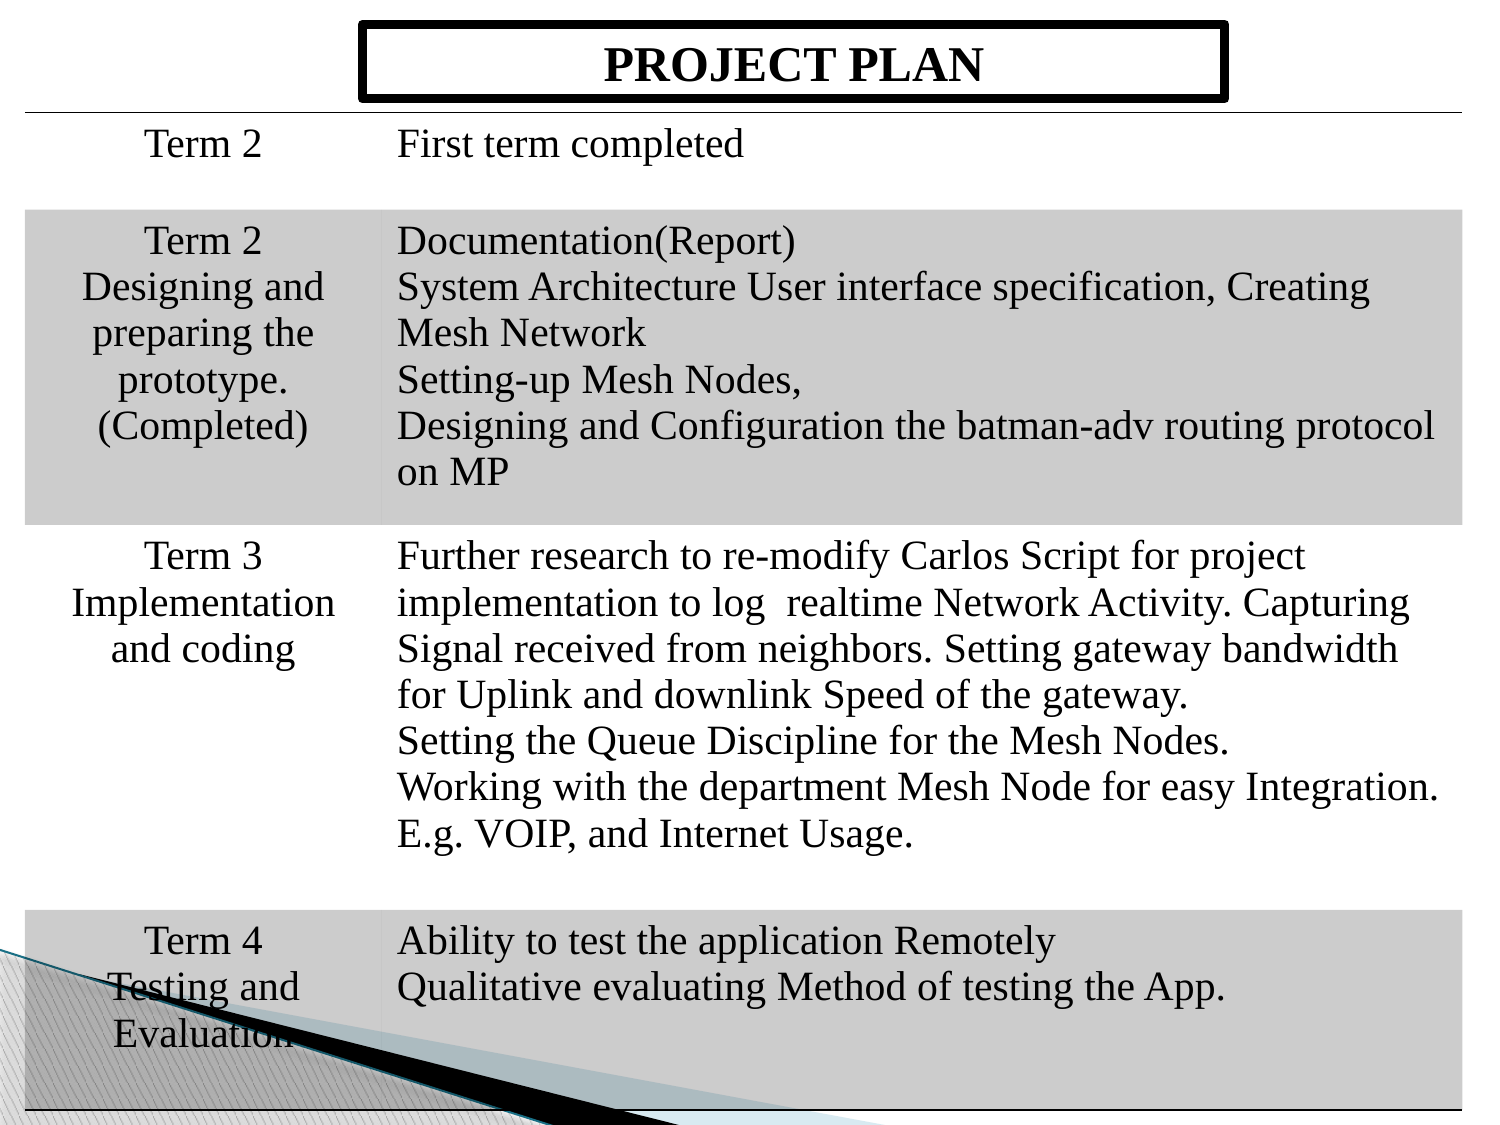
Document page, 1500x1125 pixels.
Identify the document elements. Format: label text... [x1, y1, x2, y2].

table_cell Ability to test the application Remotely Qualitative evaluating Method of testing the App. [382, 910, 1462, 1109]
table_cell Term 4 Testing and Evaluation [25, 910, 382, 1109]
table_cell Term 2 Designing and preparing the prototype. (Completed) [25, 210, 382, 525]
table_header First term completed [382, 113, 1462, 210]
table_cell Documentation(Report) System Architecture User interface specification, Creating Mesh Network Setting-up Mesh Nodes, Designing and Configuration the batman-adv routing protocol on MP [382, 210, 1462, 525]
text_box PROJECT PLAN [358, 20, 1229, 103]
table_header Term 2 [25, 113, 382, 210]
table_cell Further research to re-modify Carlos Script for project implementation to log realtime Network Activity. Capturing Signal received from neighbors. Setting gateway bandwidth for Uplink and downlink Speed of the gateway. Setting the Queue Discipline for the Mesh Nodes. Working with the department Mesh Node for easy Integration. E.g. VOIP, and Internet Usage. [382, 525, 1462, 910]
table_cell Term 3 Implementation and coding [25, 525, 382, 910]
